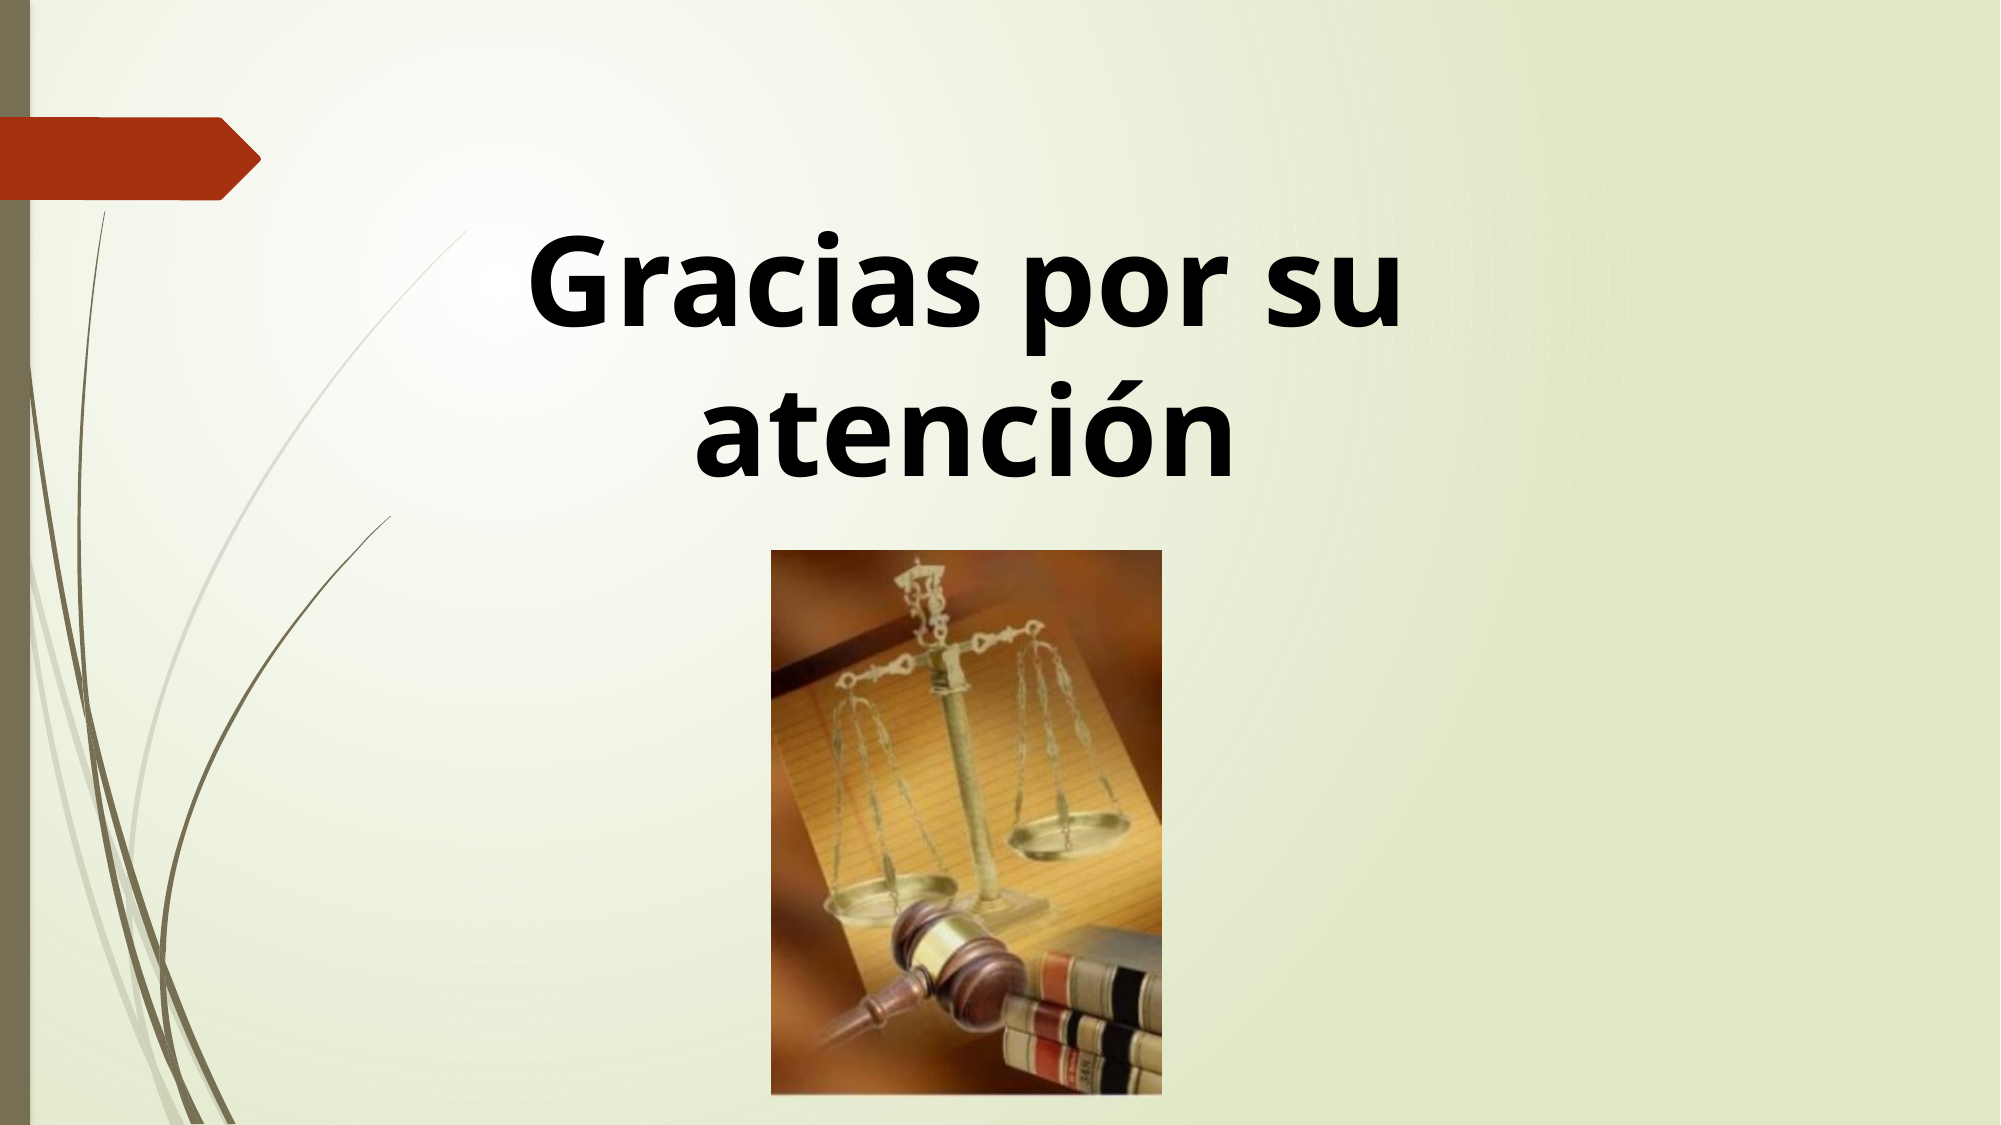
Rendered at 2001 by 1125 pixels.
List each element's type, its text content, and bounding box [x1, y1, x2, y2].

text_box Gracias por su atención [296, 194, 1637, 509]
picture [770, 549, 1163, 1098]
